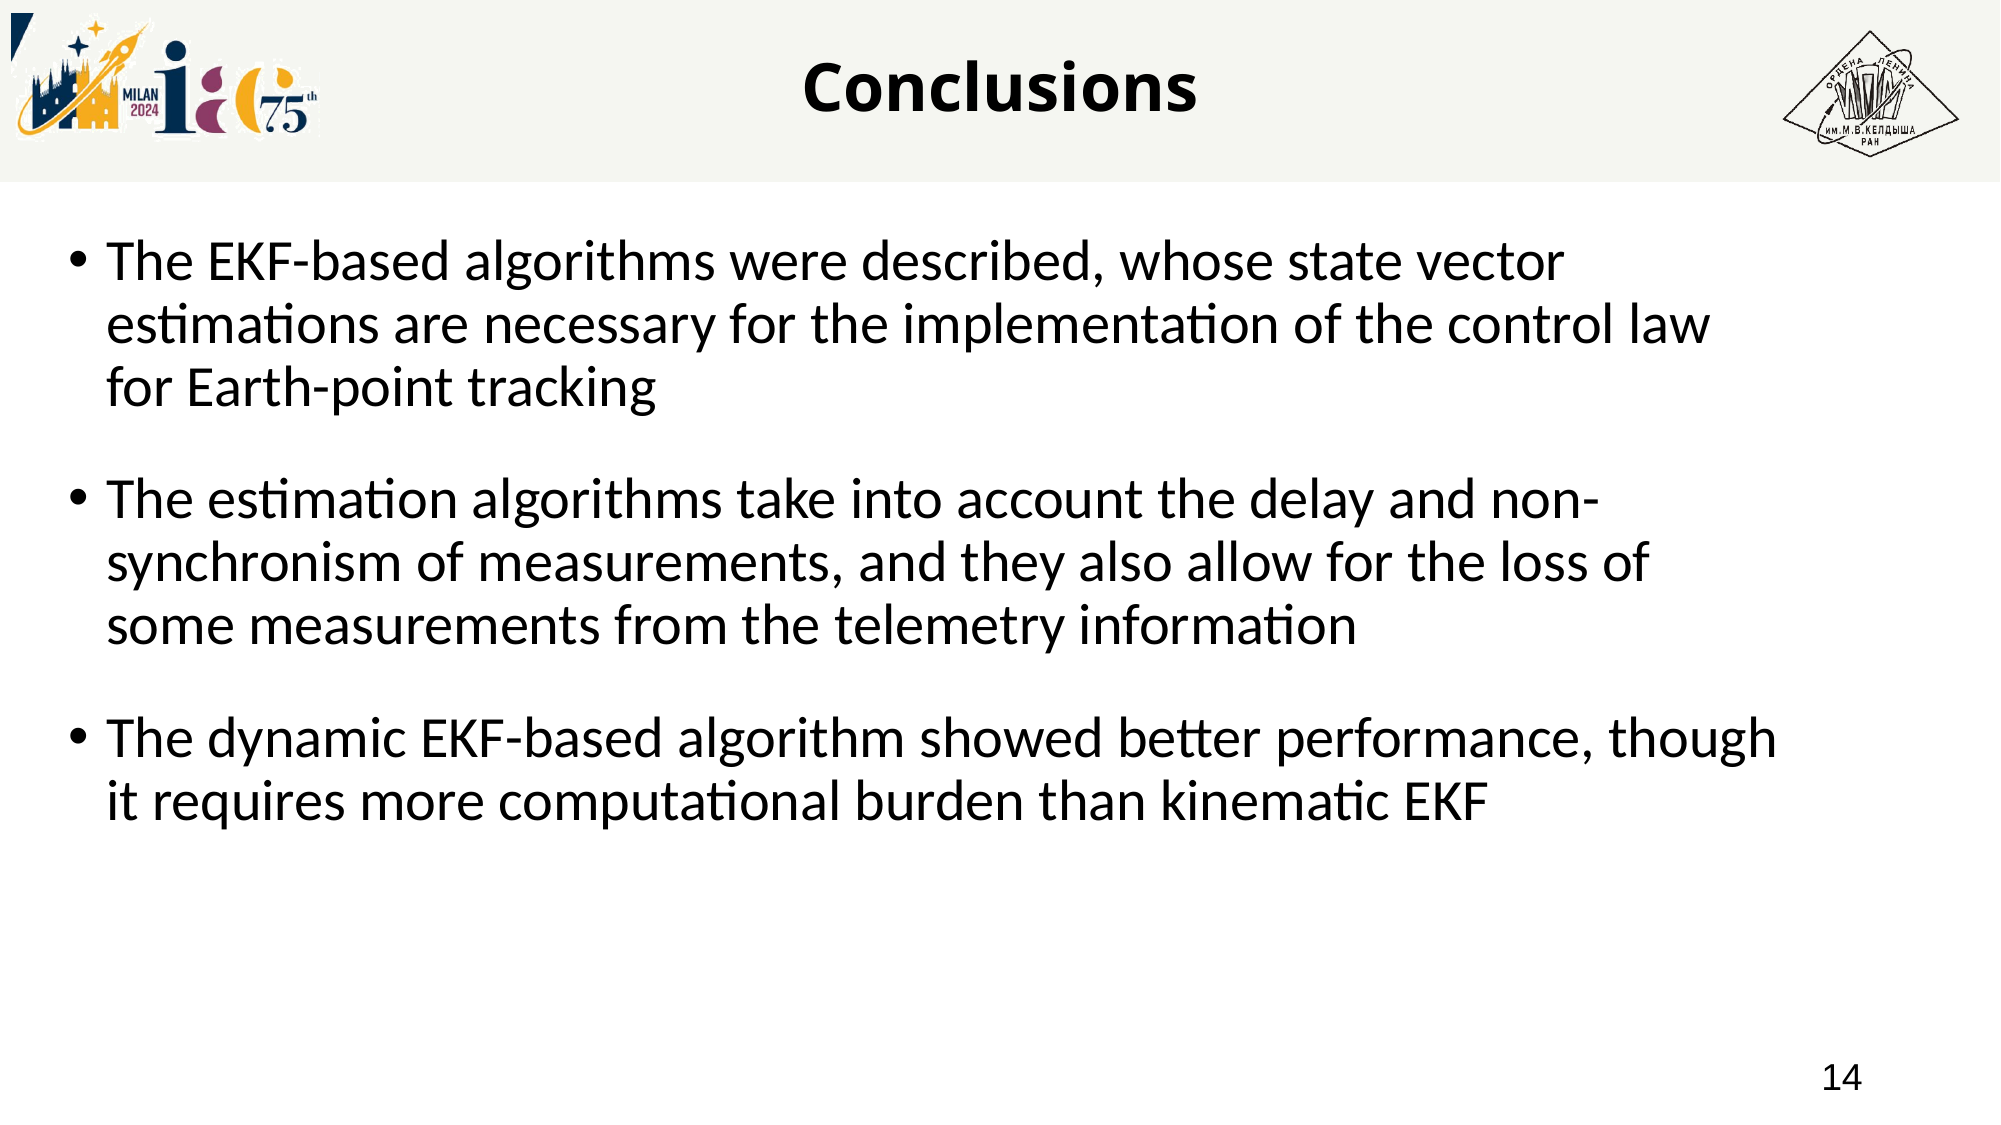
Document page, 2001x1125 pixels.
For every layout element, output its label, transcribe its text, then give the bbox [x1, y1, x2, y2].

text_box [0, 0, 2000, 182]
picture [1778, 26, 1963, 161]
list The EKF-based algorithms were described, whose state vector estimations are necessary for the implementation of the control law for Earth-point tracking The estimation algorithms take into account the delay and non-synchronism of measurements, and they also allow for the loss of some measurements from the telemetry information The dynamic EKF-based algorithm showed better performance, though it requires more computational burden than kinematic EKF [68, 230, 1779, 843]
title Conclusions [76, 18, 1924, 162]
picture [11, 13, 320, 143]
text_box 14 [1806, 1045, 2000, 1106]
